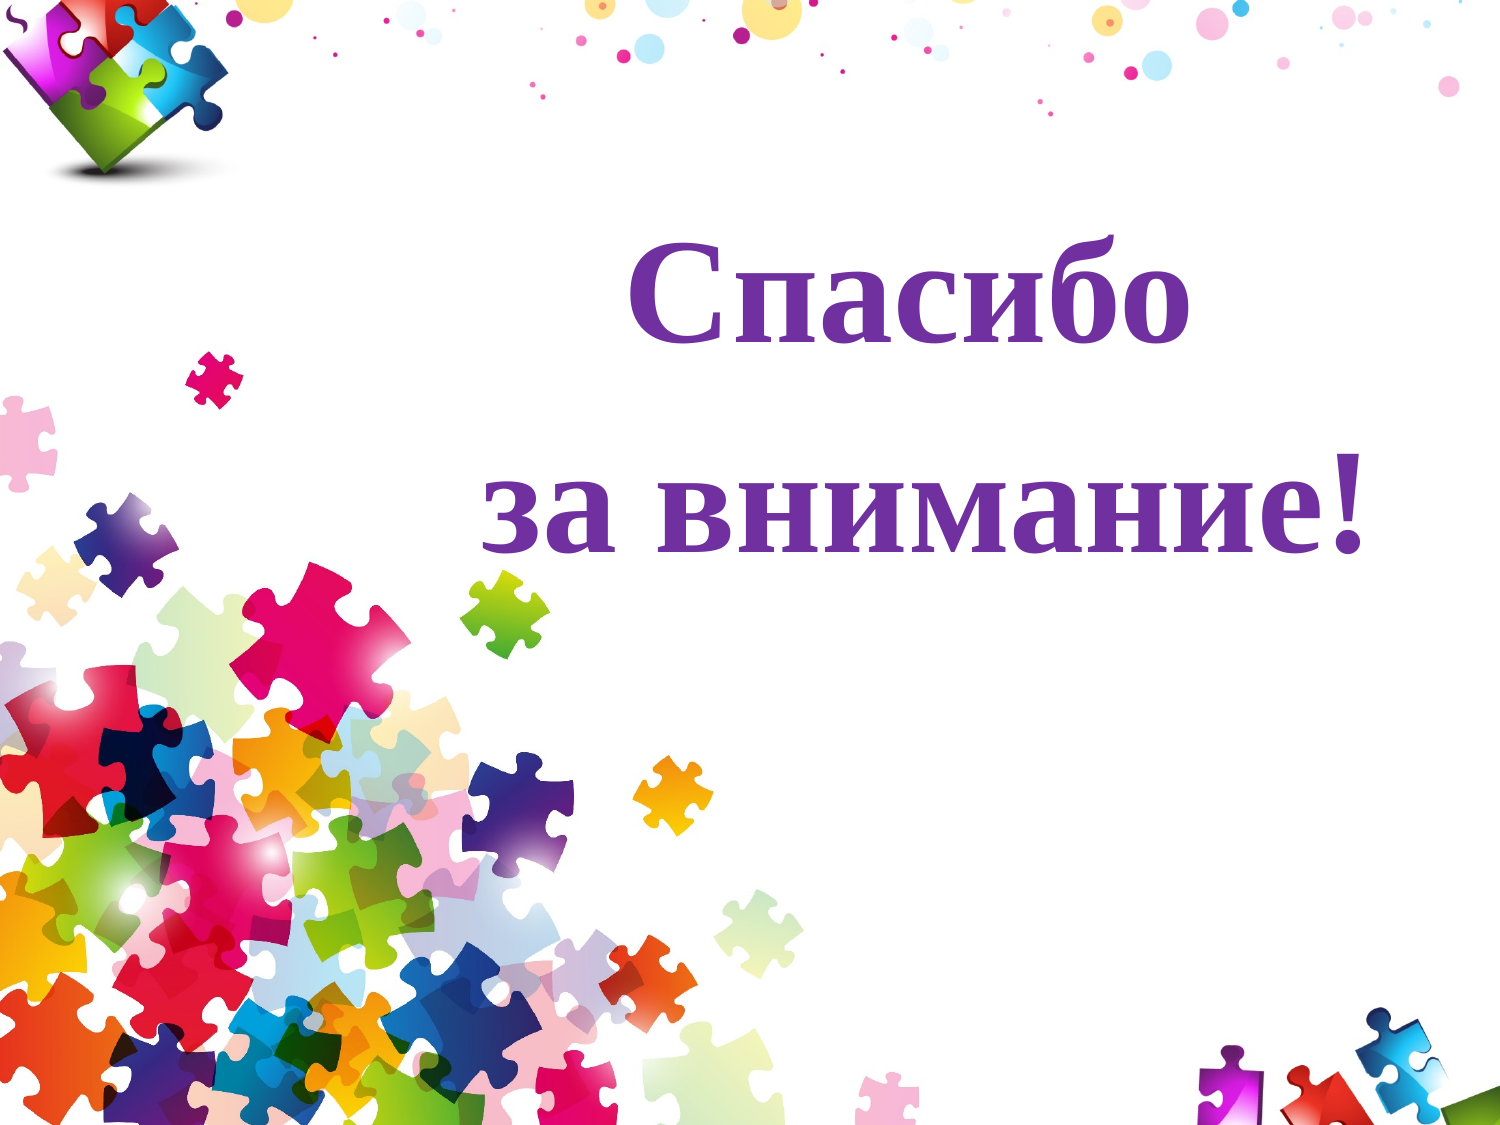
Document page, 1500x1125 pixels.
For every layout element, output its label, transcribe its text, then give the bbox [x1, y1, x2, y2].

picture [0, 0, 1500, 1125]
list Спасибо за внимание! [431, 184, 1425, 1005]
